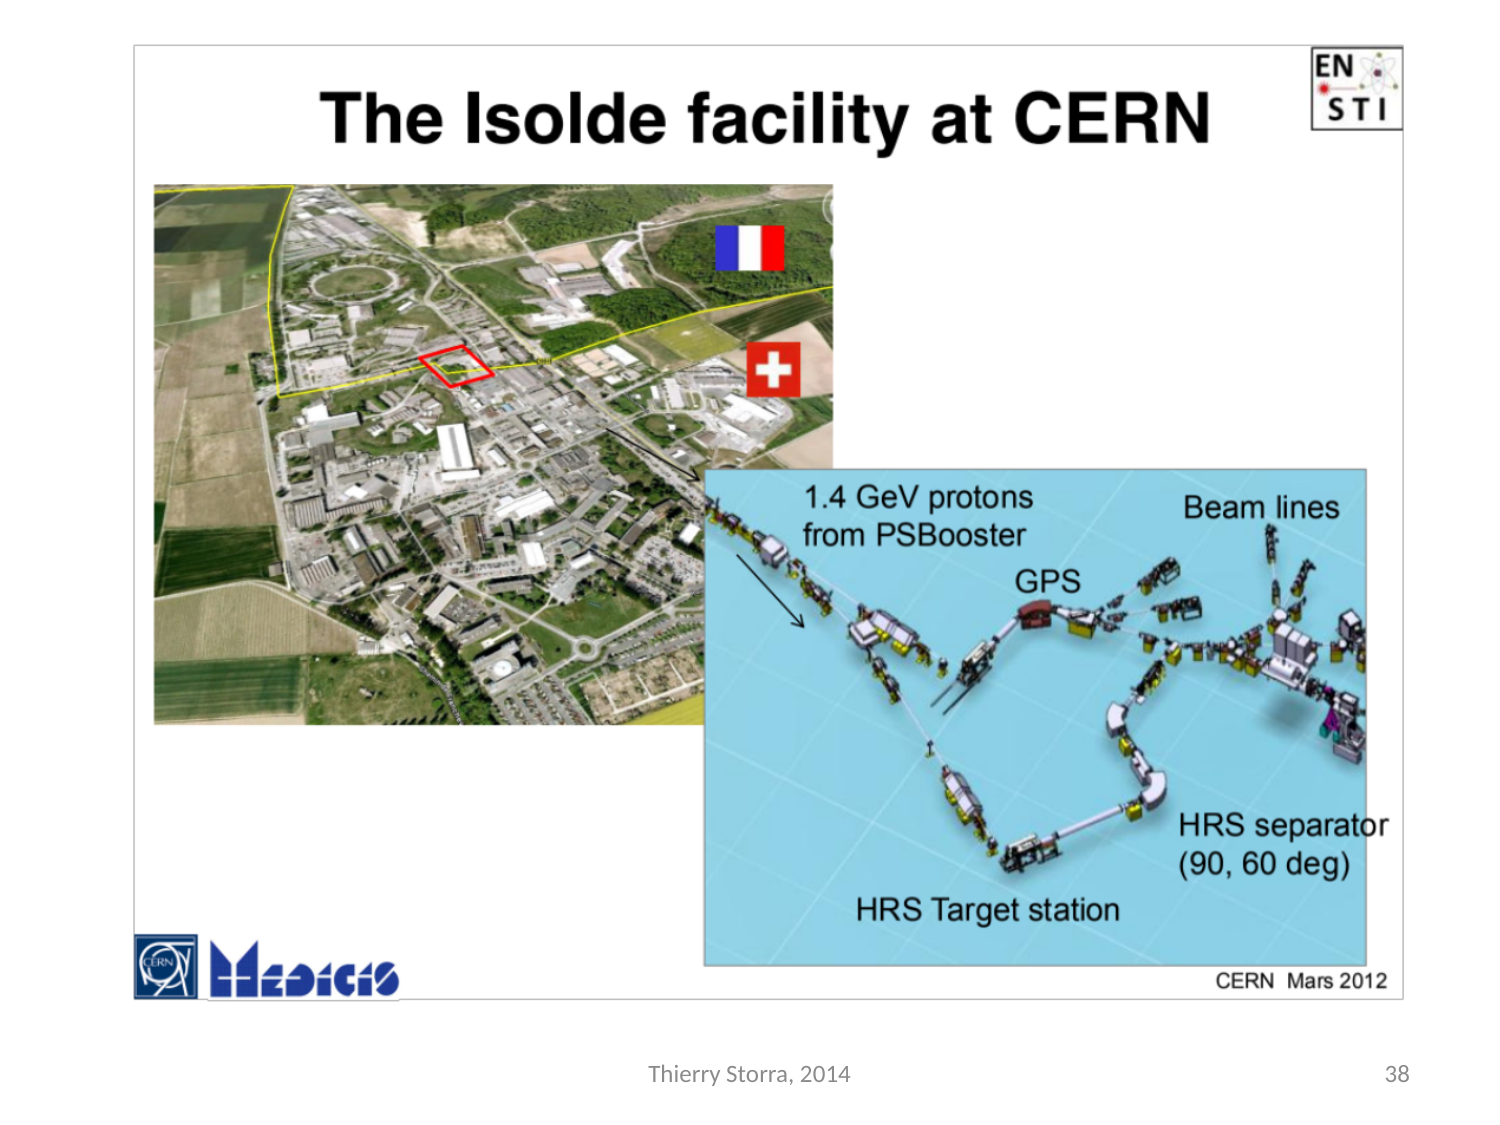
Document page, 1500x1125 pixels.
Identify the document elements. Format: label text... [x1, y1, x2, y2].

picture [271, 0, 1262, 1125]
slide_number 38 [1265, 1042, 1425, 1103]
